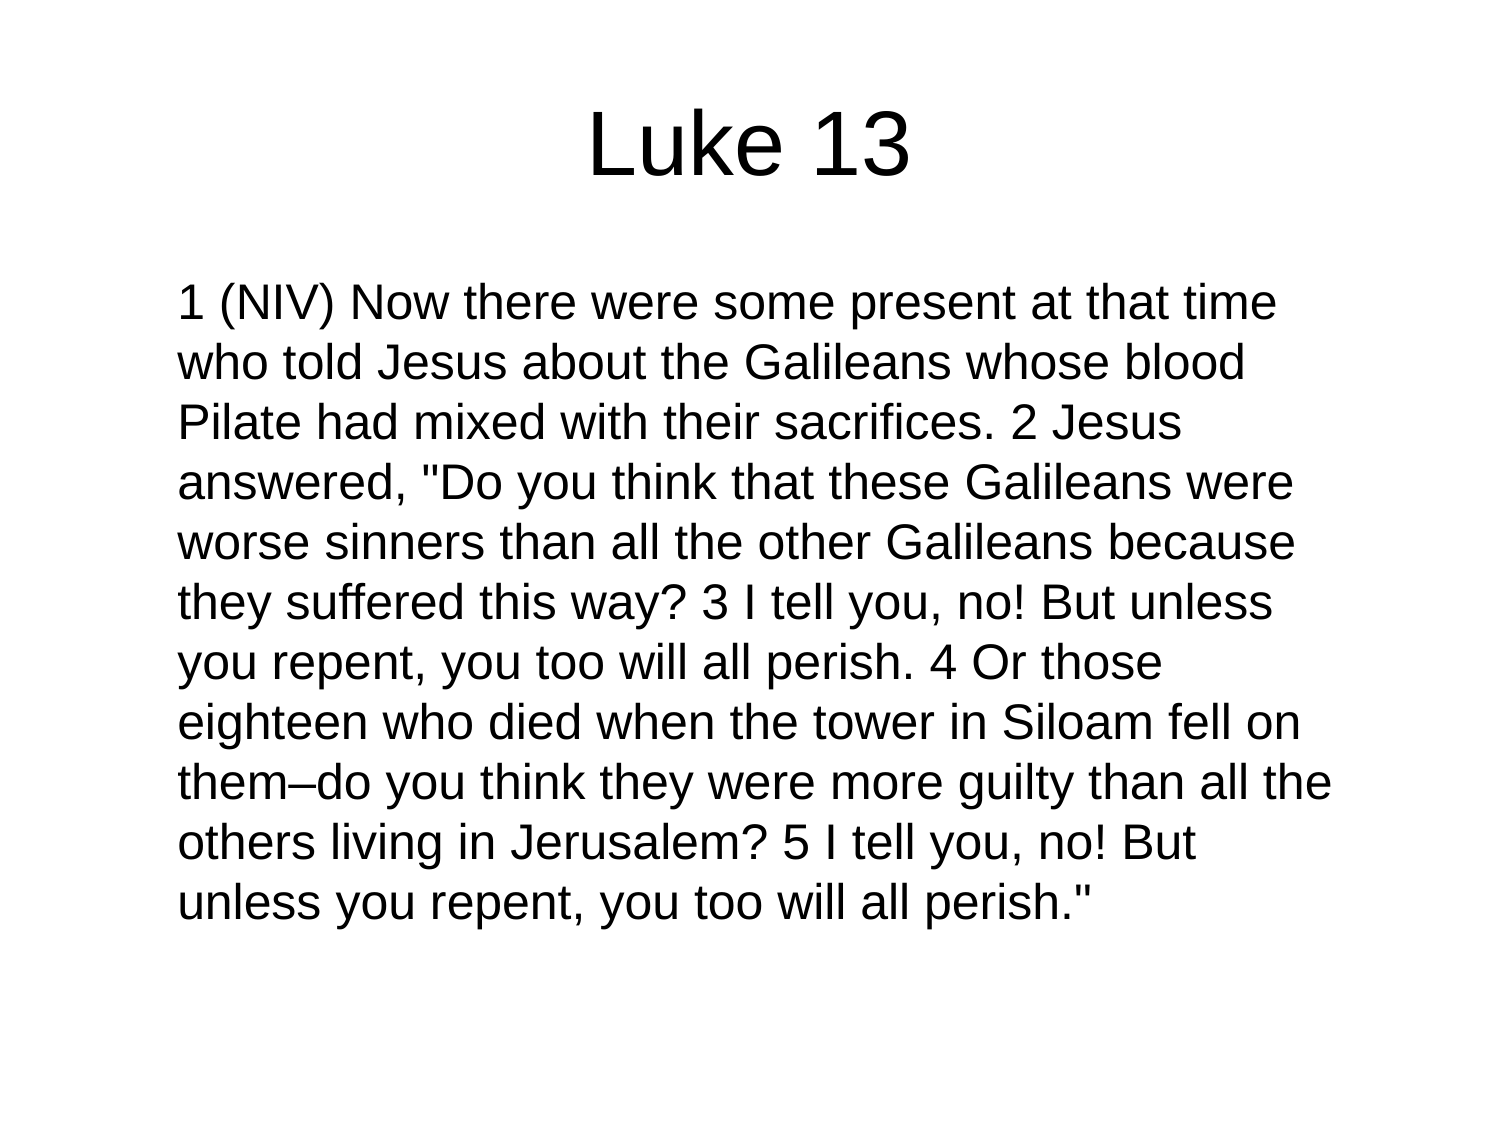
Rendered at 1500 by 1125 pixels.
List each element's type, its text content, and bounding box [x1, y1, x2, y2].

title Luke 13 [75, 45, 1425, 233]
text_box 1 (NIV) Now there were some present at that time who told Jesus about the Galileans whose blood Pilate had mixed with their sacrifices. 2 Jesus answered, "Do you think that these Galileans were worse sinners than all the other Galileans because they suffered this way? 3 I tell you, no! But unless you repent, you too will all perish. 4 Or those eighteen who died when the tower in Siloam fell on them–do you think they were more guilty than all the others living in Jerusalem? 5 I tell you, no! But unless you repent, you too will all perish." [162, 262, 1363, 938]
